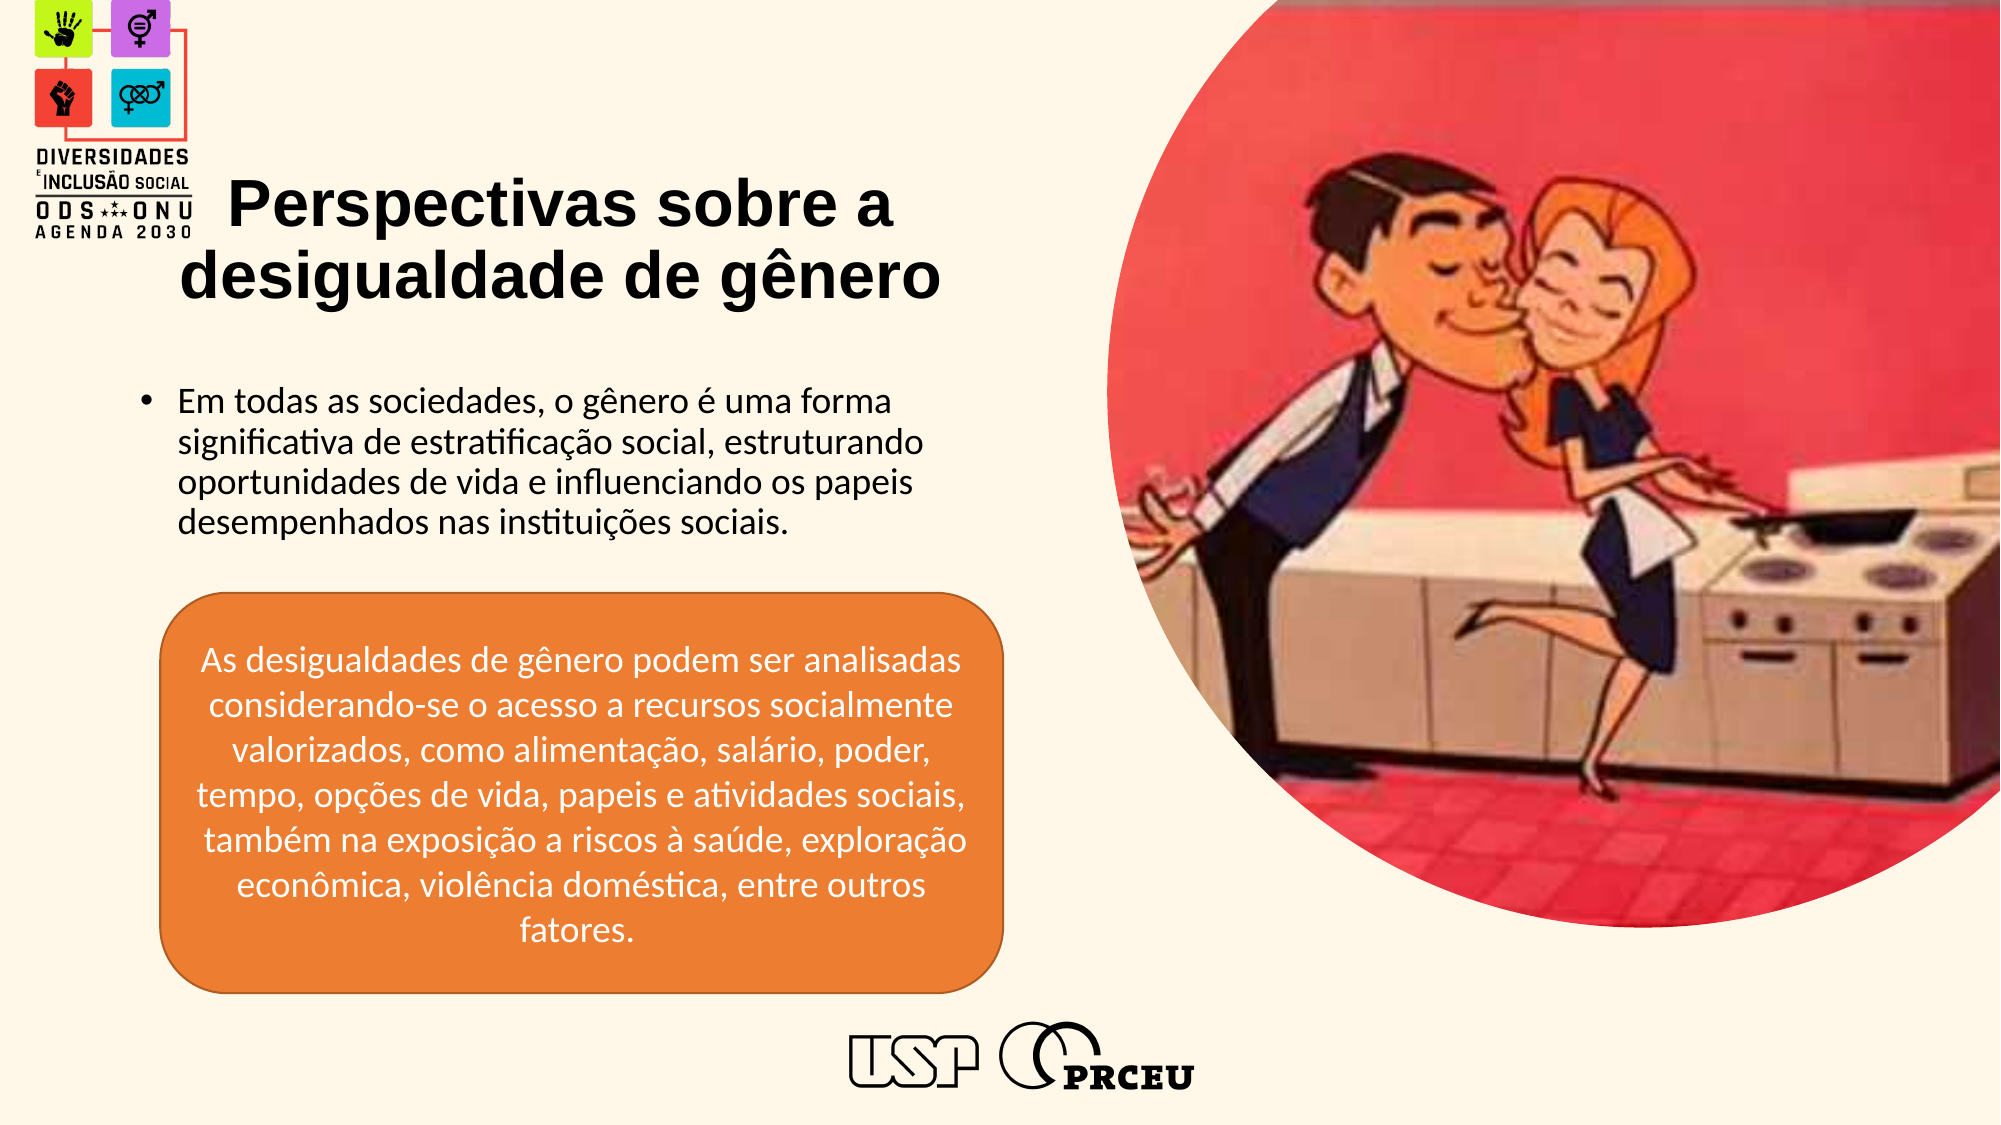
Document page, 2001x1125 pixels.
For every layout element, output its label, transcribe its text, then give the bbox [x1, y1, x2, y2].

list Em todas as sociedades, o gênero é uma forma significativa de estratificação social, estruturando oportunidades de vida e influenciando os papeis desempenhados nas instituições sociais. [125, 373, 997, 928]
picture [1107, 0, 2000, 928]
text_box As desigualdades de gênero podem ser analisadas considerando-se o acesso a recursos socialmente valorizados, como alimentação, salário, poder, tempo, opções de vida, papeis e atividades sociais, também na exposição a riscos à saúde, exploração econômica, violência doméstica, entre outros fatores. [159, 591, 1005, 995]
picture [0, 0, 229, 244]
picture [823, 1001, 1219, 1095]
title Perspectivas sobre a desigualdade de gênero [125, 131, 997, 350]
